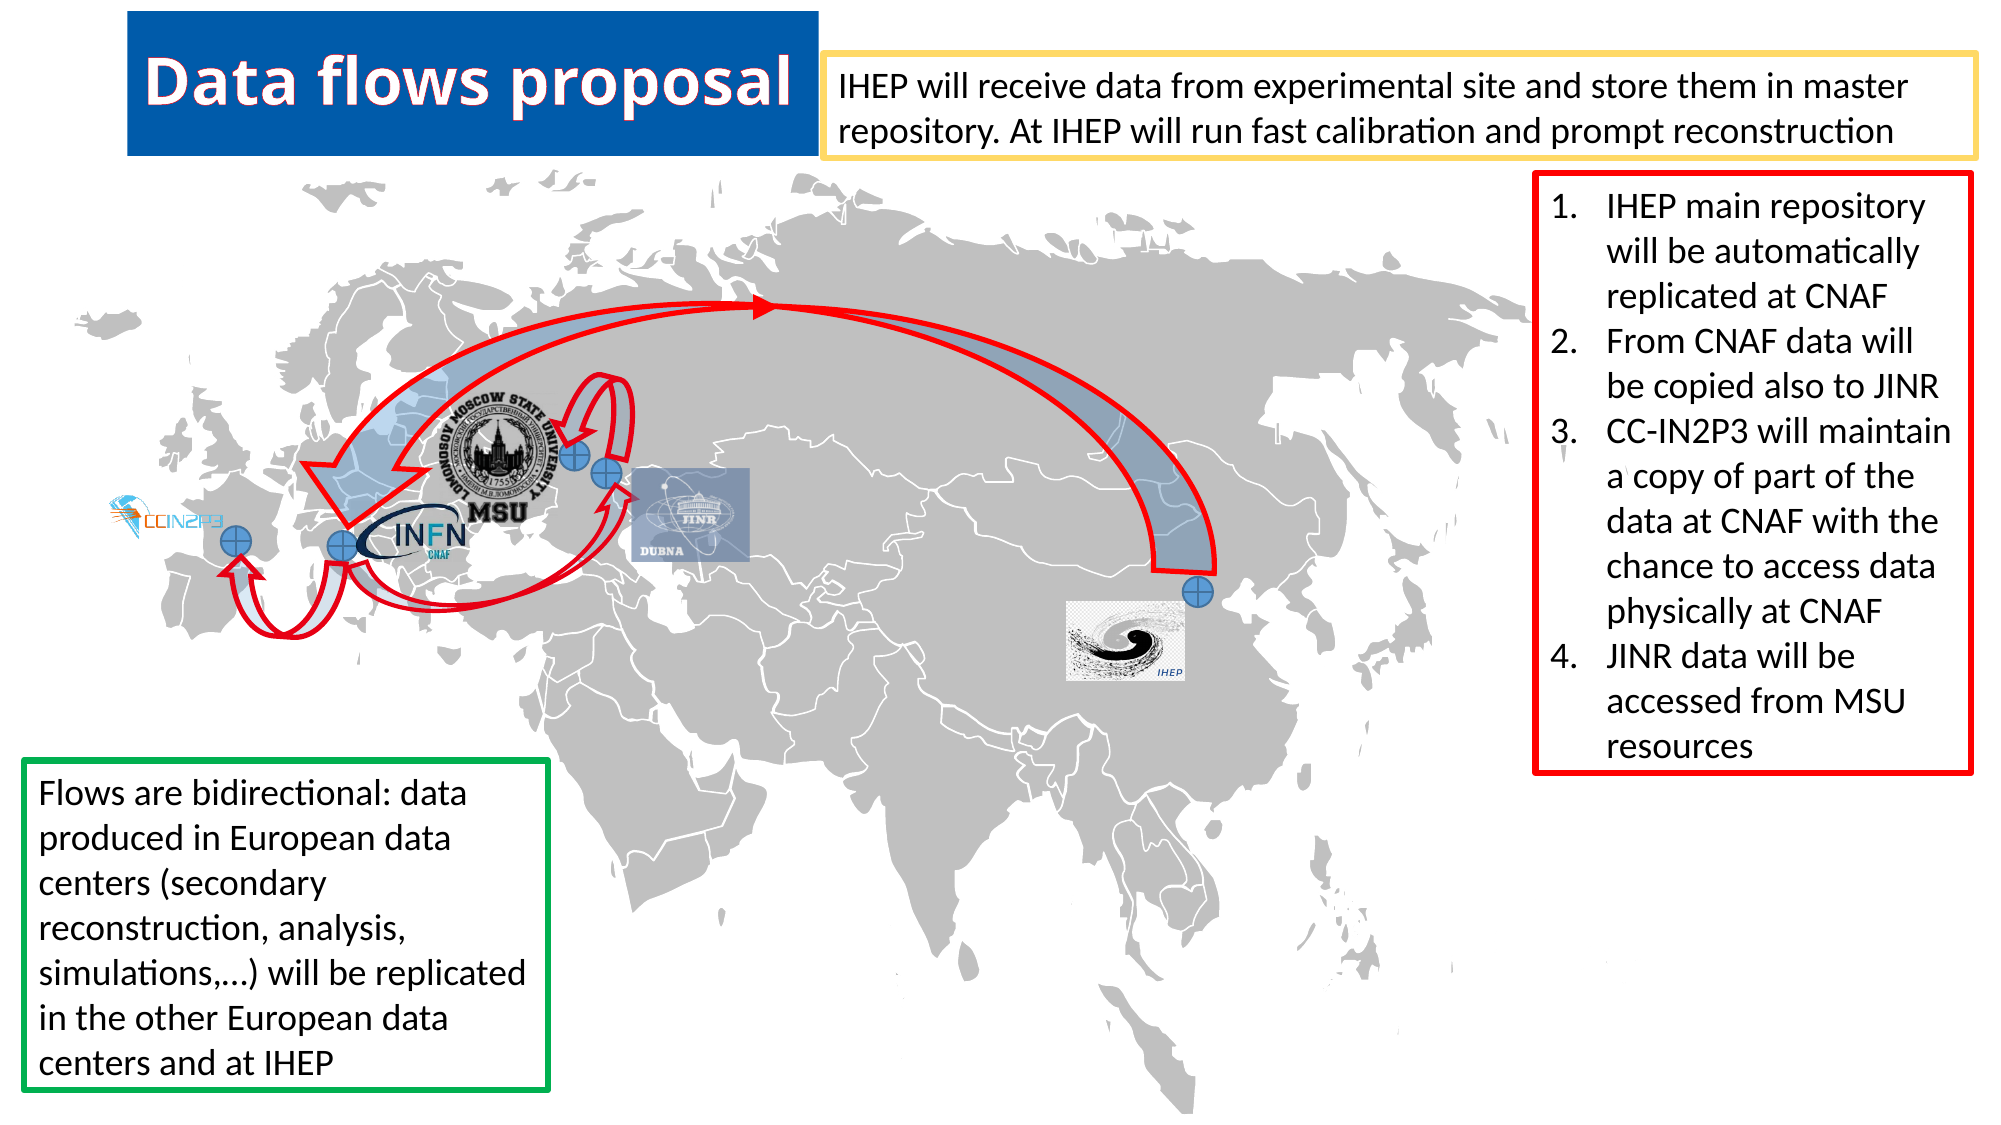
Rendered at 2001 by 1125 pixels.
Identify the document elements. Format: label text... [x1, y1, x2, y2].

picture [631, 468, 750, 562]
picture [351, 390, 558, 562]
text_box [73, 168, 1641, 1116]
picture [106, 493, 225, 540]
picture [1066, 601, 1185, 681]
title Data flows proposal [127, 11, 819, 156]
text_box IHEP main repository will be automatically replicated at CNAF From CNAF data will be copied also to JINR CC-IN2P3 will maintain a copy of part of the data at CNAF with the chance to access data physically at CNAF JINR data will be accessed from MSU resources [1641, 173, 1971, 773]
text_box Flows are bidirectional: data produced in European data centers (secondary reconstruction, analysis, simulations,…) will be replicated in the other European data centers and at IHEP [23, 760, 73, 1091]
text_box IHEP will receive data from experimental site and store them in master repository. At IHEP will run fast calibration and prompt reconstruction [823, 53, 1977, 159]
